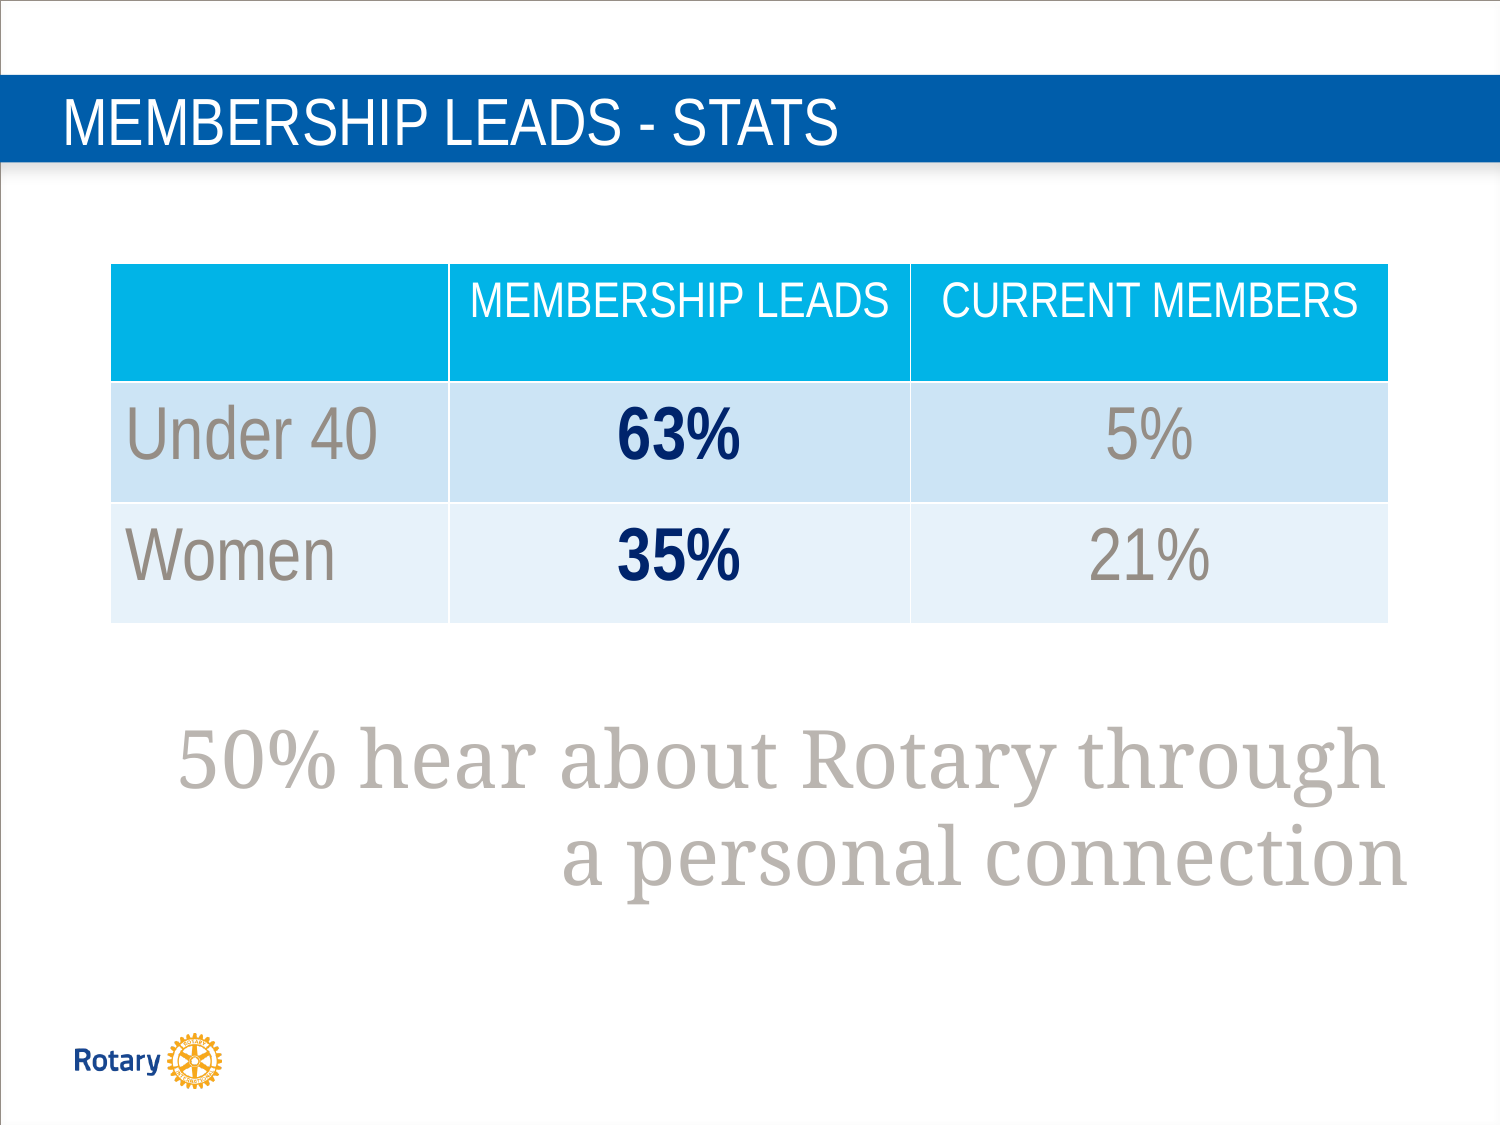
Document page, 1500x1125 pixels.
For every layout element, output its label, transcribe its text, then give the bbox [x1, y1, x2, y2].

table_cell Under 40 [111, 383, 448, 502]
table_cell Women [111, 504, 448, 623]
table_cell 63% [450, 383, 910, 502]
table_cell 5% [911, 383, 1388, 502]
title MEMBERSHIP LEADS - STATS [62, 75, 1500, 163]
table_header MEMBERSHIP LEADS [450, 264, 910, 381]
list 50% hear about Rotary through a personal connection [75, 699, 1425, 975]
table_header CURRENT MEMBERS [911, 264, 1388, 381]
table_header [111, 264, 448, 381]
picture [75, 1033, 222, 1089]
table_cell 35% [450, 504, 910, 623]
table_cell 21% [911, 504, 1388, 623]
